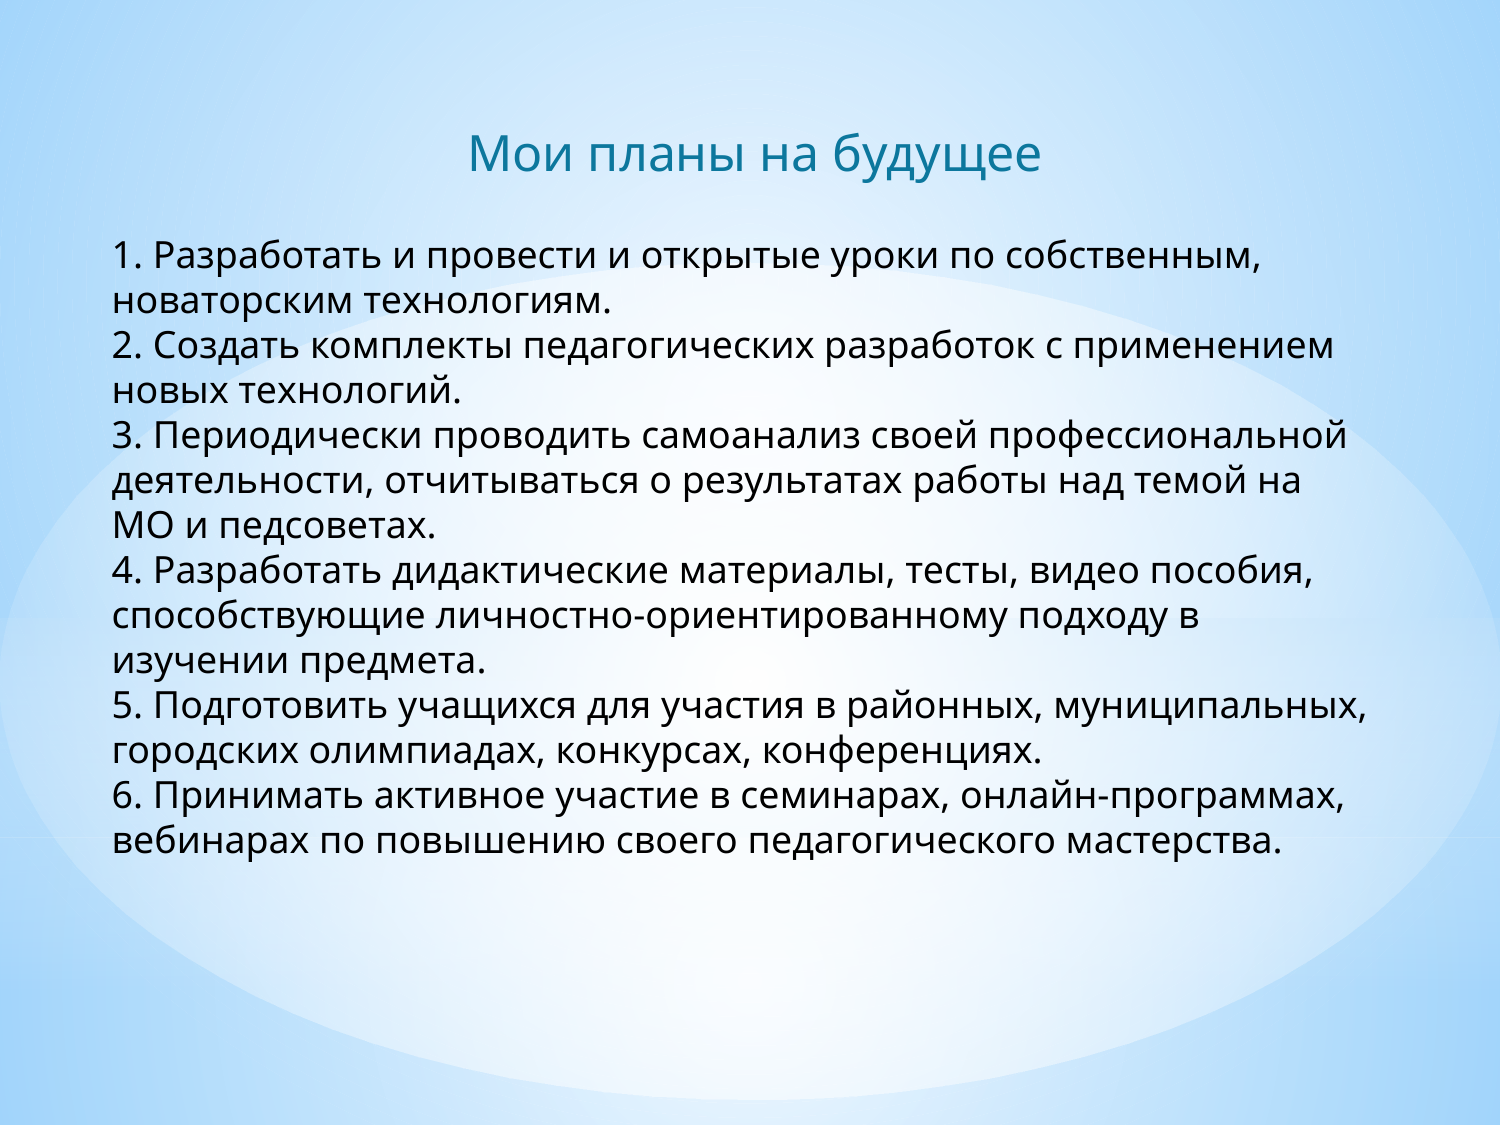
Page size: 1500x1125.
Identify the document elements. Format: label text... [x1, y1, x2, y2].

text_box 1. Разработать и провести и открытые уроки по собственным, новаторским технологиям. 2. Создать комплекты педагогических разработок с применением новых технологий. 3. Периодически проводить самоанализ своей профессиональной деятельности, отчитываться о результатах работы над темой на МО и педсоветах. 4. Разработать дидактические материалы, тесты, видео пособия, способствующие личностно-ориентированному подходу в изучении предмета. 5. Подготовить учащихся для участия в районных, муниципальных, городских олимпиадах, конкурсах, конференциях. 6. Принимать активное участие в семинарах, онлайн-программах, вебинарах по повышению своего педагогического мастерства. [96, 223, 1388, 914]
text_box Мои планы на будущее [426, 113, 1059, 189]
